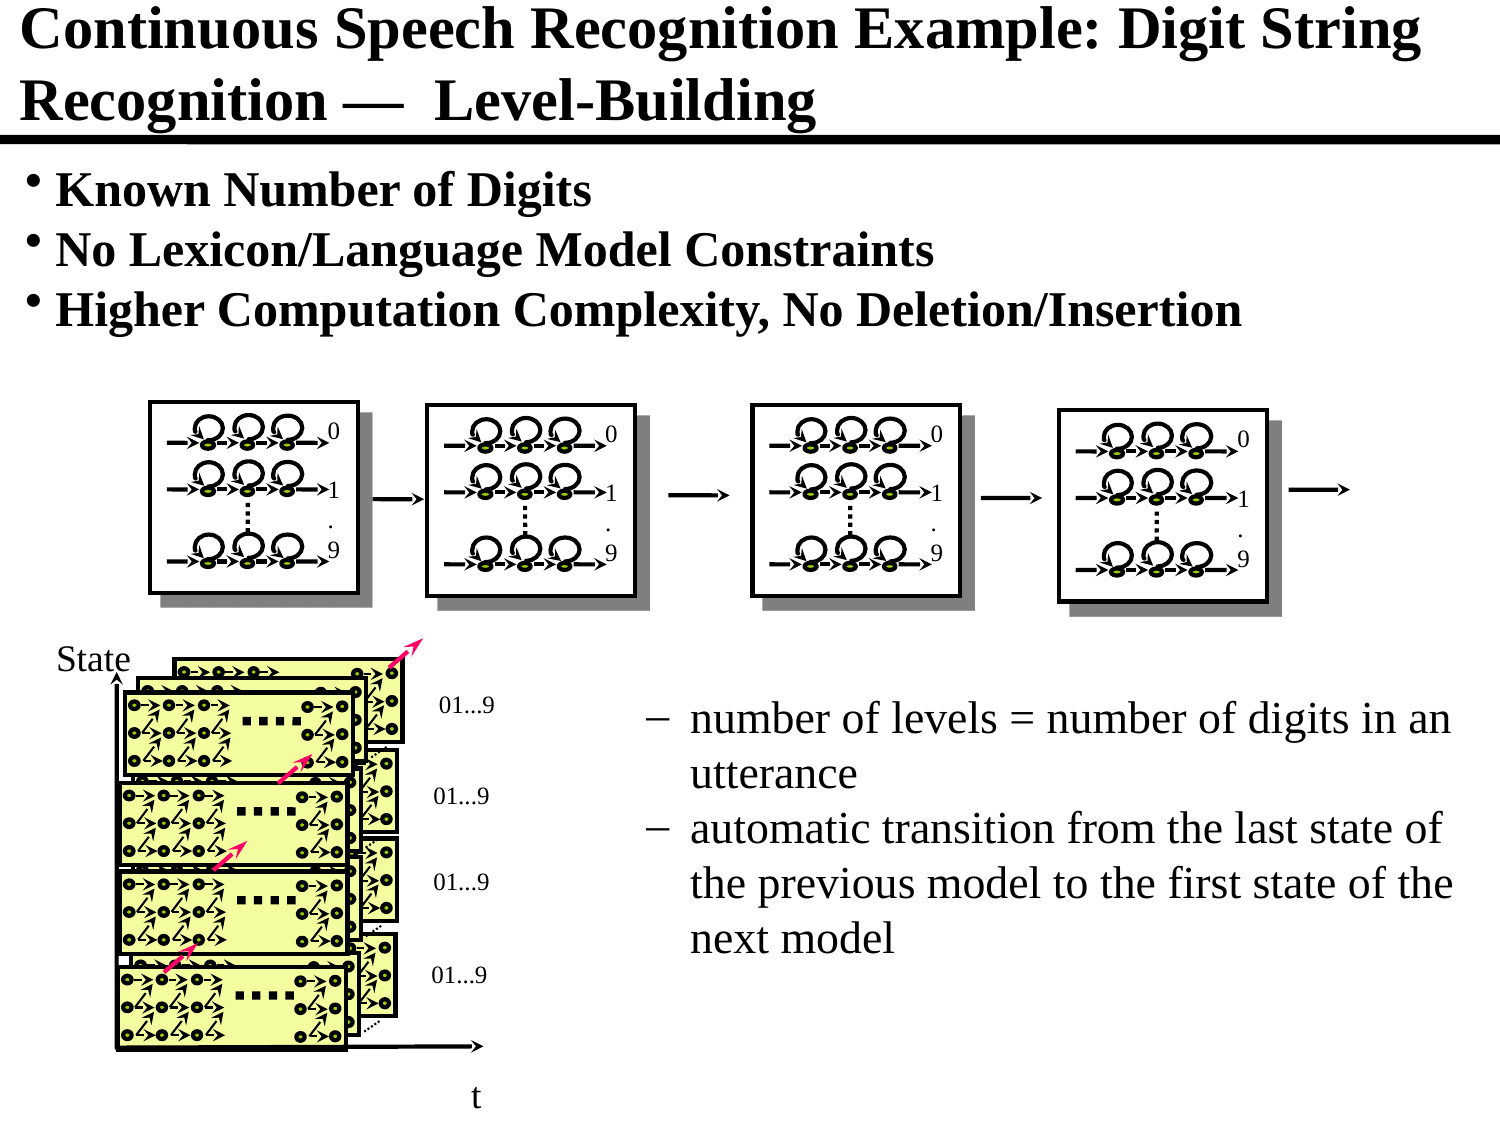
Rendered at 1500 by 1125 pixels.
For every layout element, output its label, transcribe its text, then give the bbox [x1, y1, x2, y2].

title Continuous Speech Recognition Example: Digit String Recognition ― Level-Building [4, 0, 1476, 101]
text_box number of levels = number of digits in an utterance automatic transition from the last state of the previous model to the first state of the next model [631, 680, 1490, 972]
list Known Number of Digits No Lexicon/Language Model Constraints Higher Computation Complexity, No Deletion/Insertion [10, 148, 1500, 358]
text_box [149, 401, 1351, 602]
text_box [40, 625, 517, 1124]
